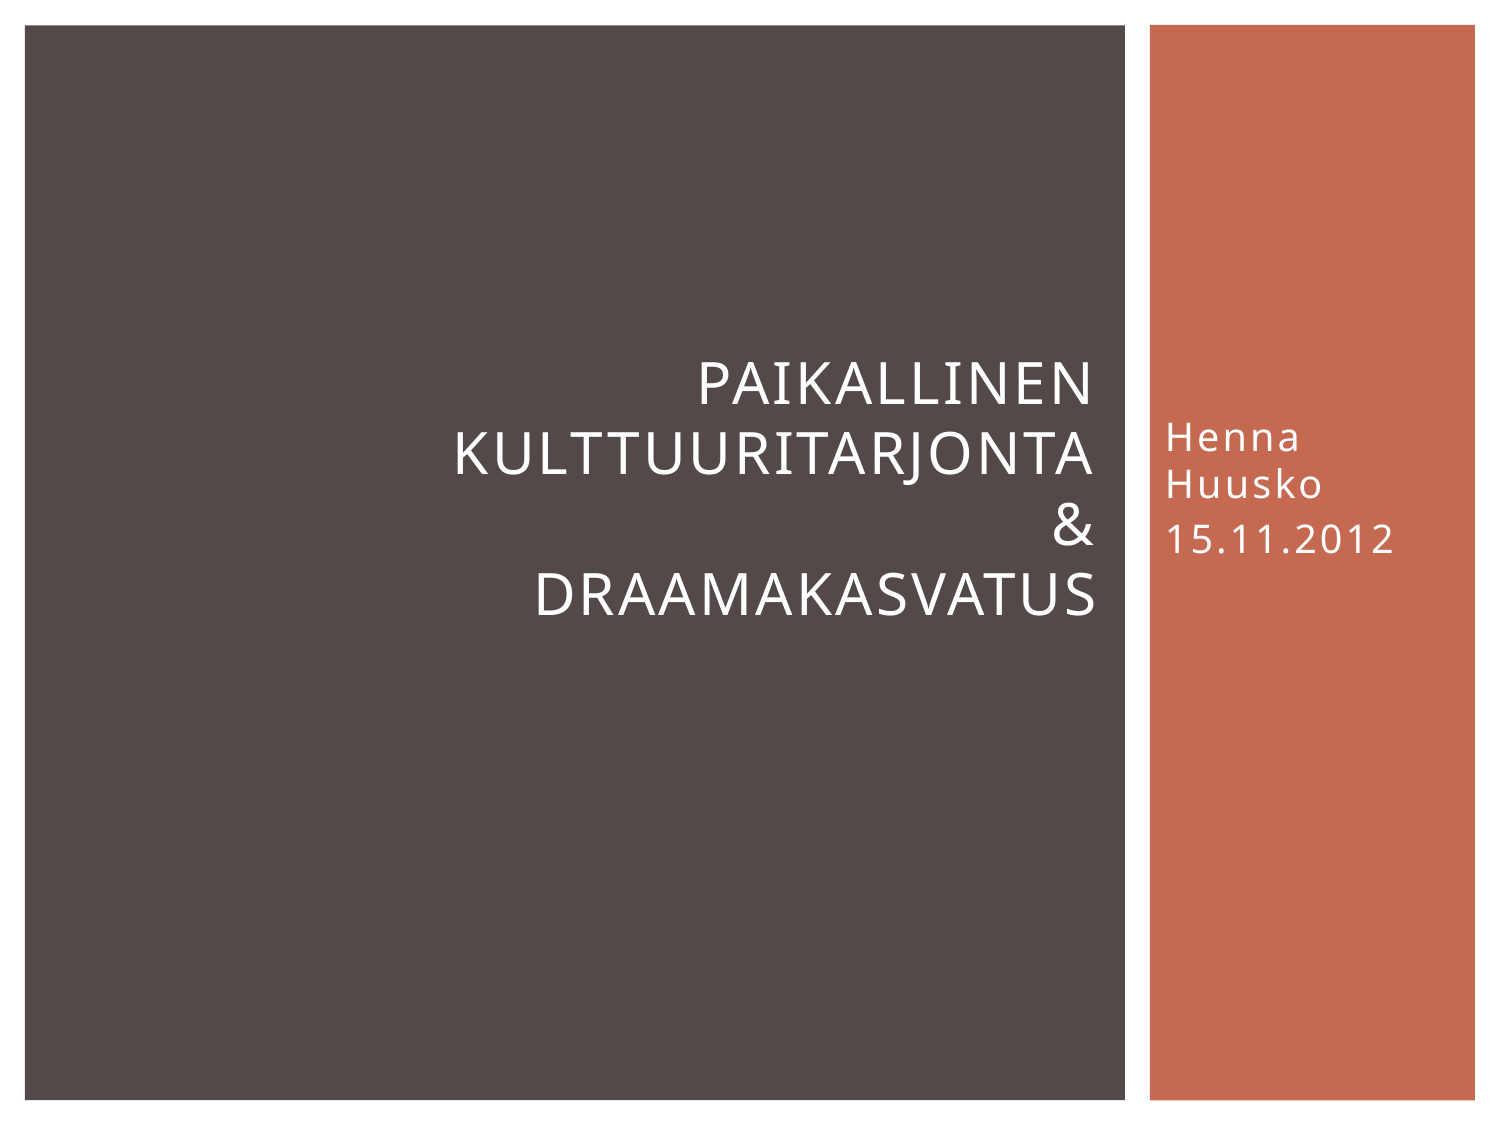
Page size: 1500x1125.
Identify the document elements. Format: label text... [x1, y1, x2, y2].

title Paikallinen kulttuuritarjonta & Draamakasvatus [75, 336, 1113, 637]
subtitle Henna Huusko 15.11.2012 [1149, 336, 1475, 637]
